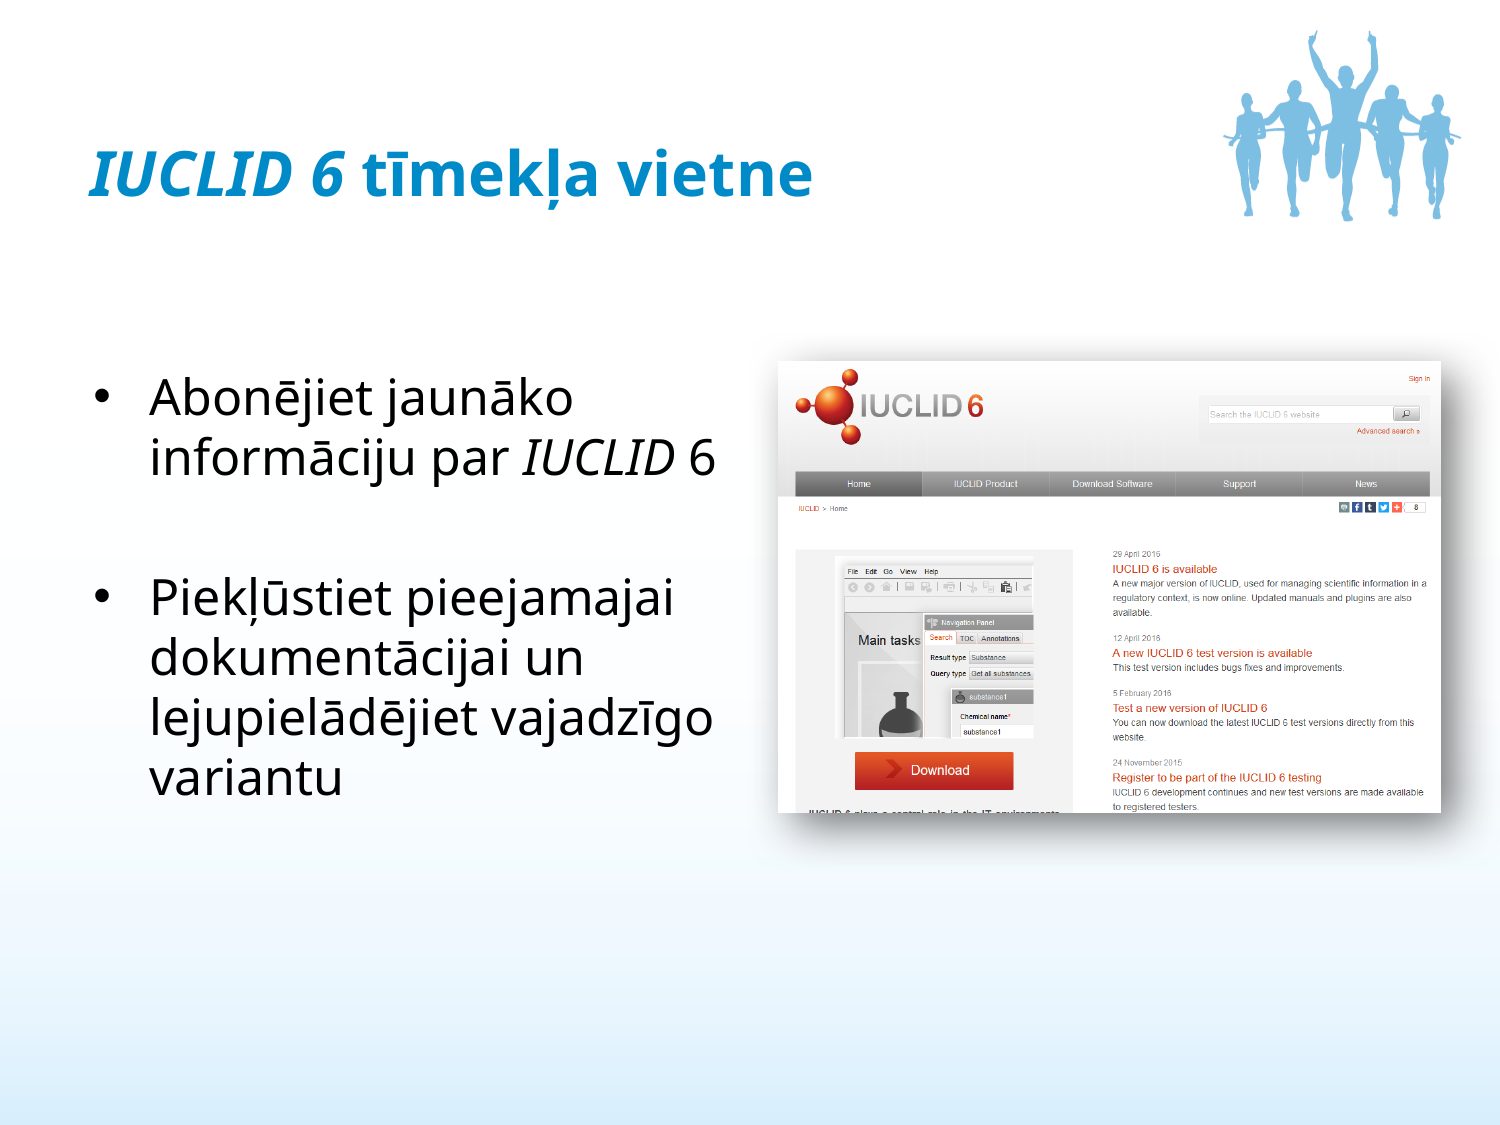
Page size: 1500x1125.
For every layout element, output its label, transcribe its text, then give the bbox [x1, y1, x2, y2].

list Abonējiet jaunāko informāciju par IUCLID 6 Piekļūstiet pieejamajai dokumentācijai un lejupielādējiet vajadzīgo variantu [78, 357, 741, 894]
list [778, 361, 1441, 813]
picture [0, 0, 1500, 1125]
title IUCLID 6 tīmekļa vietne [75, 78, 1425, 266]
